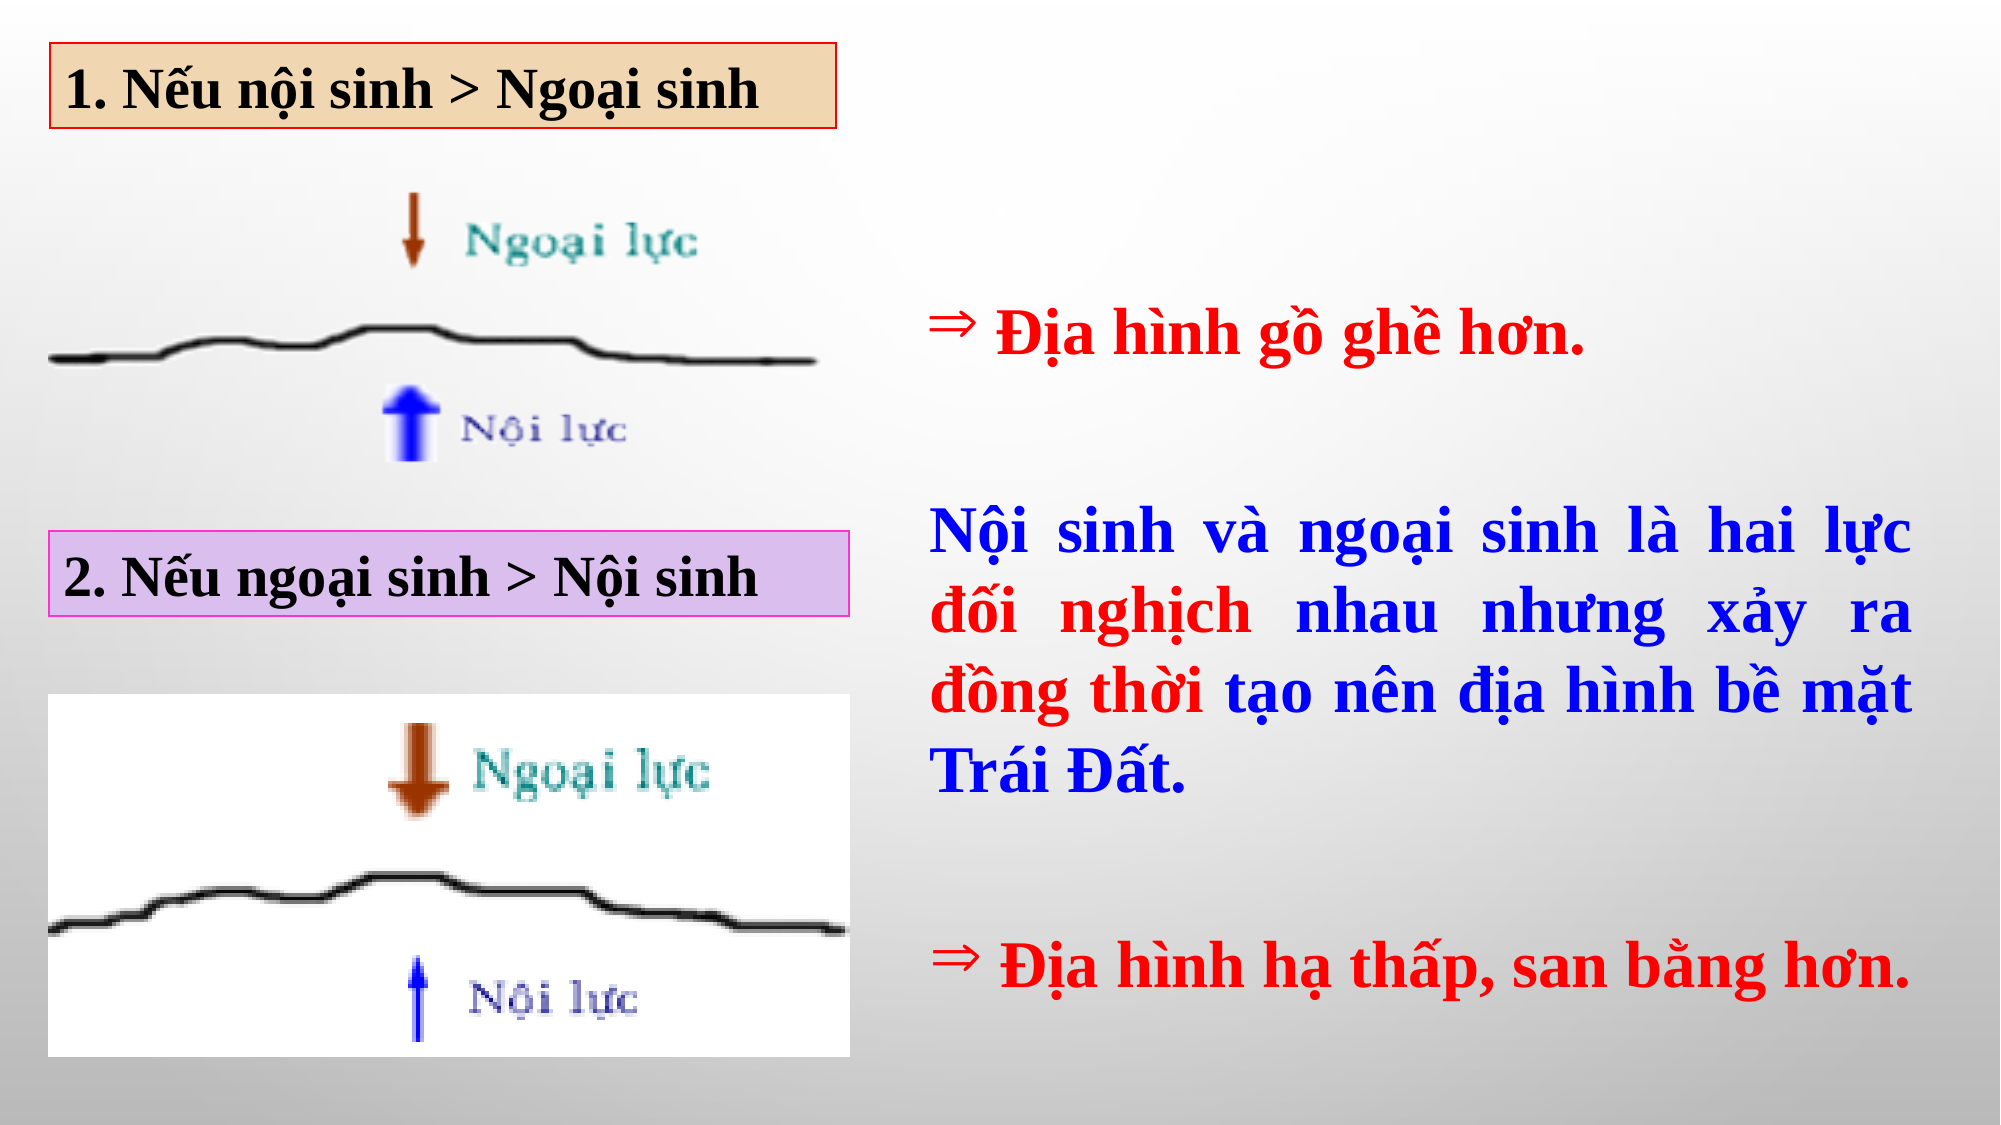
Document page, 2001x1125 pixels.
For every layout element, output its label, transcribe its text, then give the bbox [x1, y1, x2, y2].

picture [0, 0, 2000, 1125]
text_box Địa hình hạ thấp, san bằng hơn. [914, 913, 1942, 1009]
text_box 1. Nếu nội sinh > Ngoại sinh [49, 43, 837, 128]
text_box 2. Nếu ngoại sinh > Nội sinh [48, 531, 850, 616]
text_box Nội sinh và ngoại sinh là hai lực đối nghịch nhau nhưng xảy ra đồng thời tạo nên địa hình bề mặt Trái Đất. [914, 478, 1929, 813]
text_box Địa hình gồ ghề hơn. [910, 280, 1664, 375]
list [48, 177, 837, 479]
